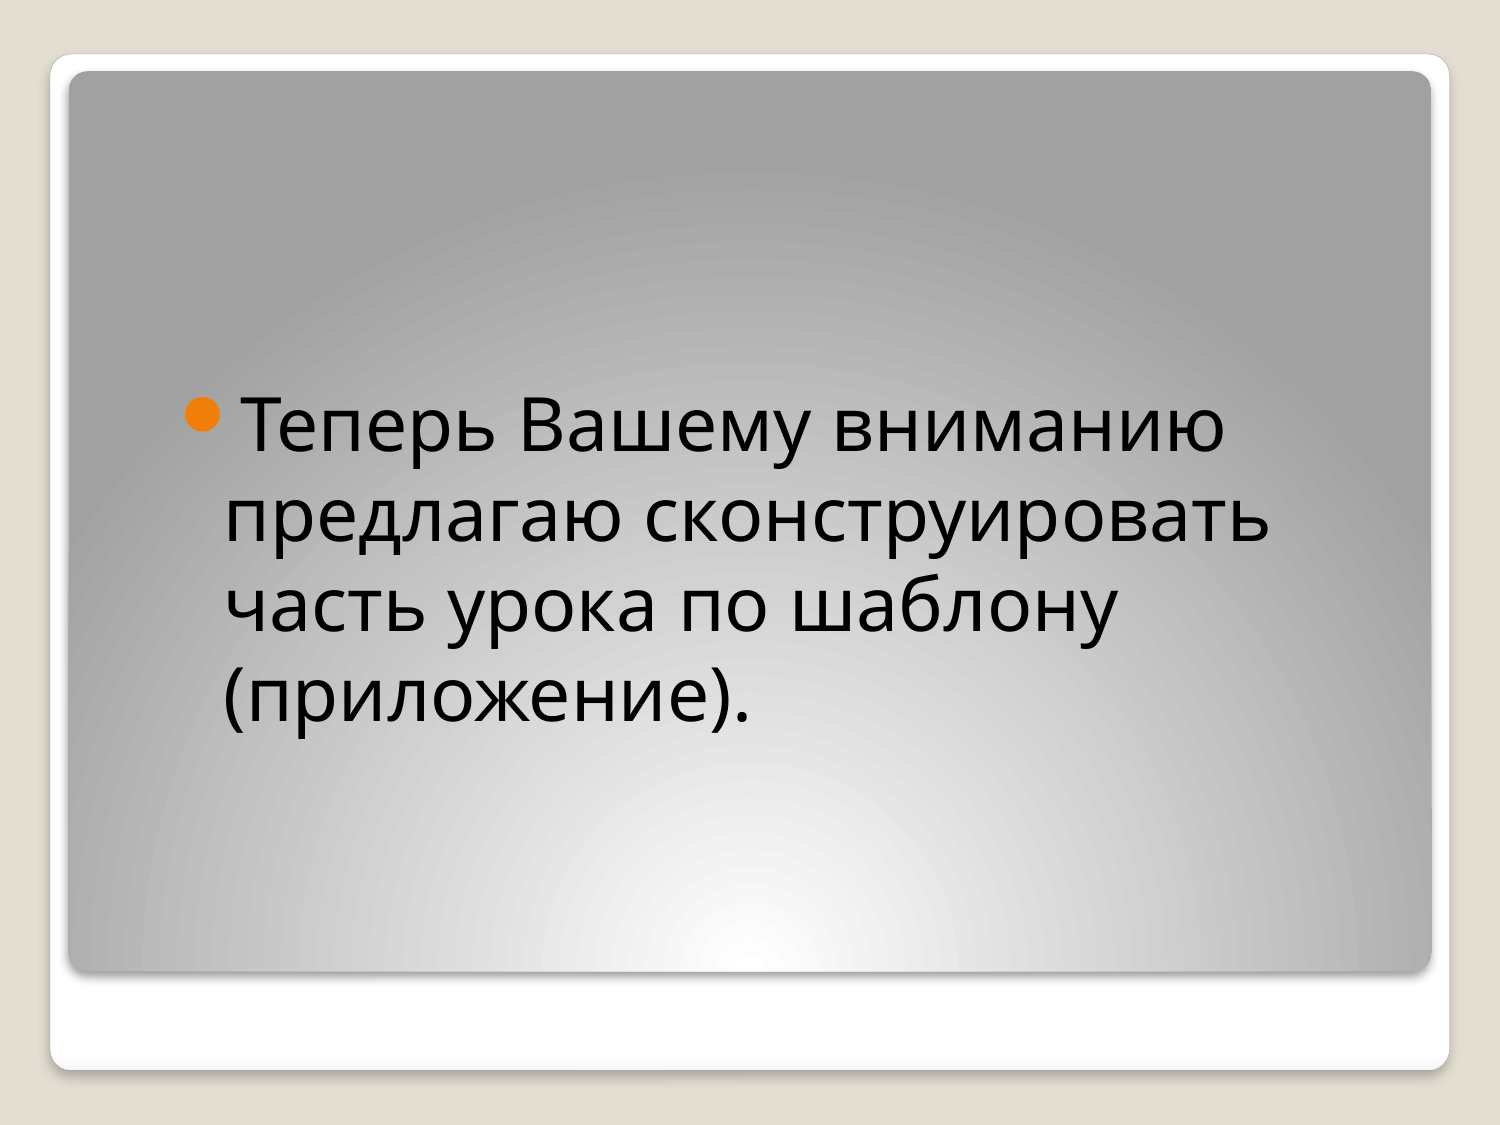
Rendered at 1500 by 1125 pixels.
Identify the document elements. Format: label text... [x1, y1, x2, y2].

list Теперь Вашему вниманию предлагаю сконструировать часть урока по шаблону (приложение). [150, 361, 1425, 988]
